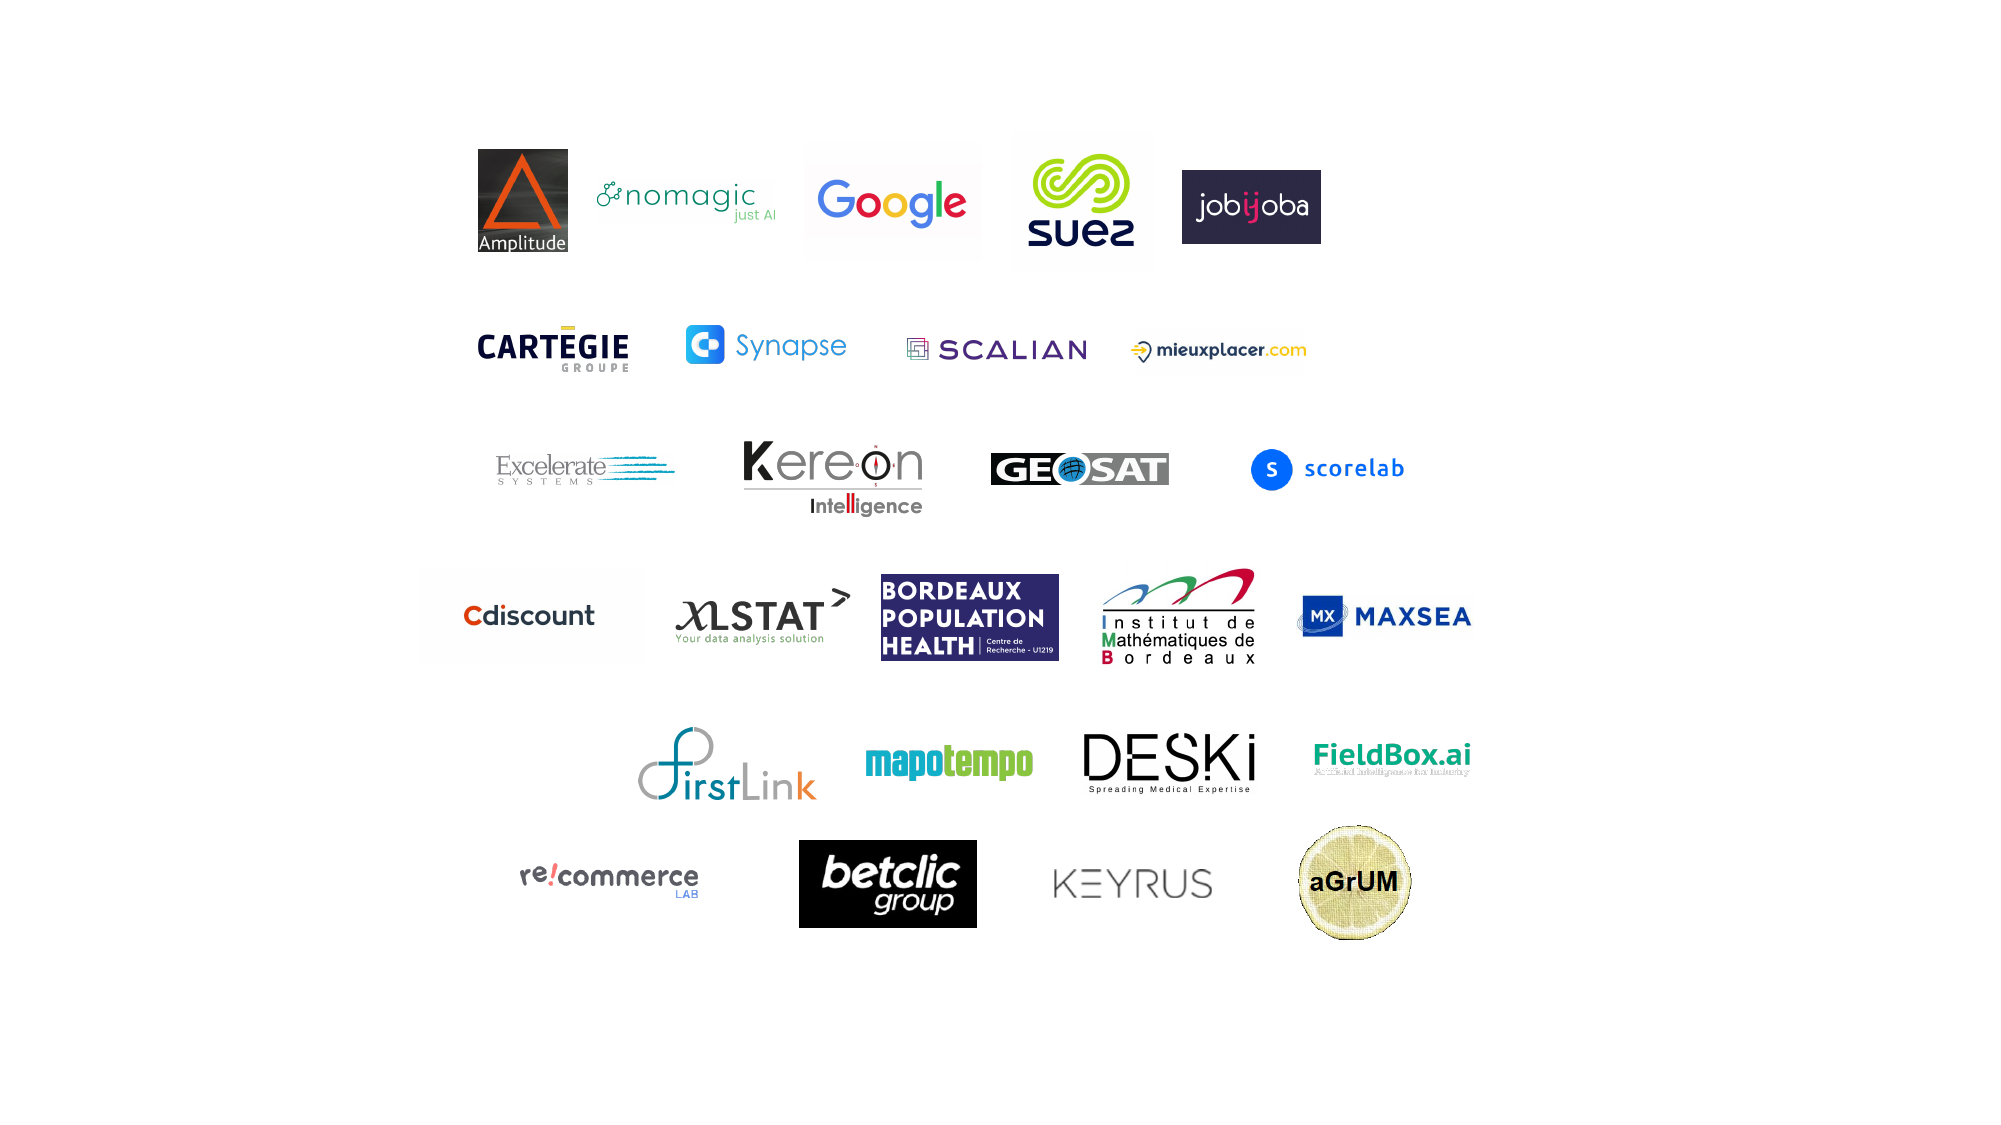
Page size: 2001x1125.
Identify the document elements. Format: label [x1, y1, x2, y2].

picture [520, 863, 698, 898]
picture [907, 338, 1086, 360]
picture [478, 149, 568, 253]
picture [1296, 594, 1474, 638]
picture [990, 453, 1169, 485]
picture [799, 840, 977, 928]
picture [496, 454, 675, 485]
picture [881, 574, 1059, 661]
picture [860, 745, 1038, 781]
picture [674, 586, 852, 646]
picture [1293, 820, 1420, 947]
picture [804, 142, 982, 261]
picture [686, 319, 864, 378]
picture [1238, 436, 1416, 503]
picture [1081, 731, 1259, 795]
picture [638, 727, 688, 800]
picture [417, 568, 644, 664]
picture [664, 727, 817, 800]
picture [1088, 559, 1267, 673]
picture [1012, 131, 1153, 272]
picture [465, 316, 643, 381]
picture [1046, 855, 1224, 913]
picture [1302, 729, 1481, 798]
picture [1182, 170, 1321, 245]
picture [597, 178, 775, 226]
picture [743, 422, 922, 517]
picture [1129, 320, 1307, 378]
